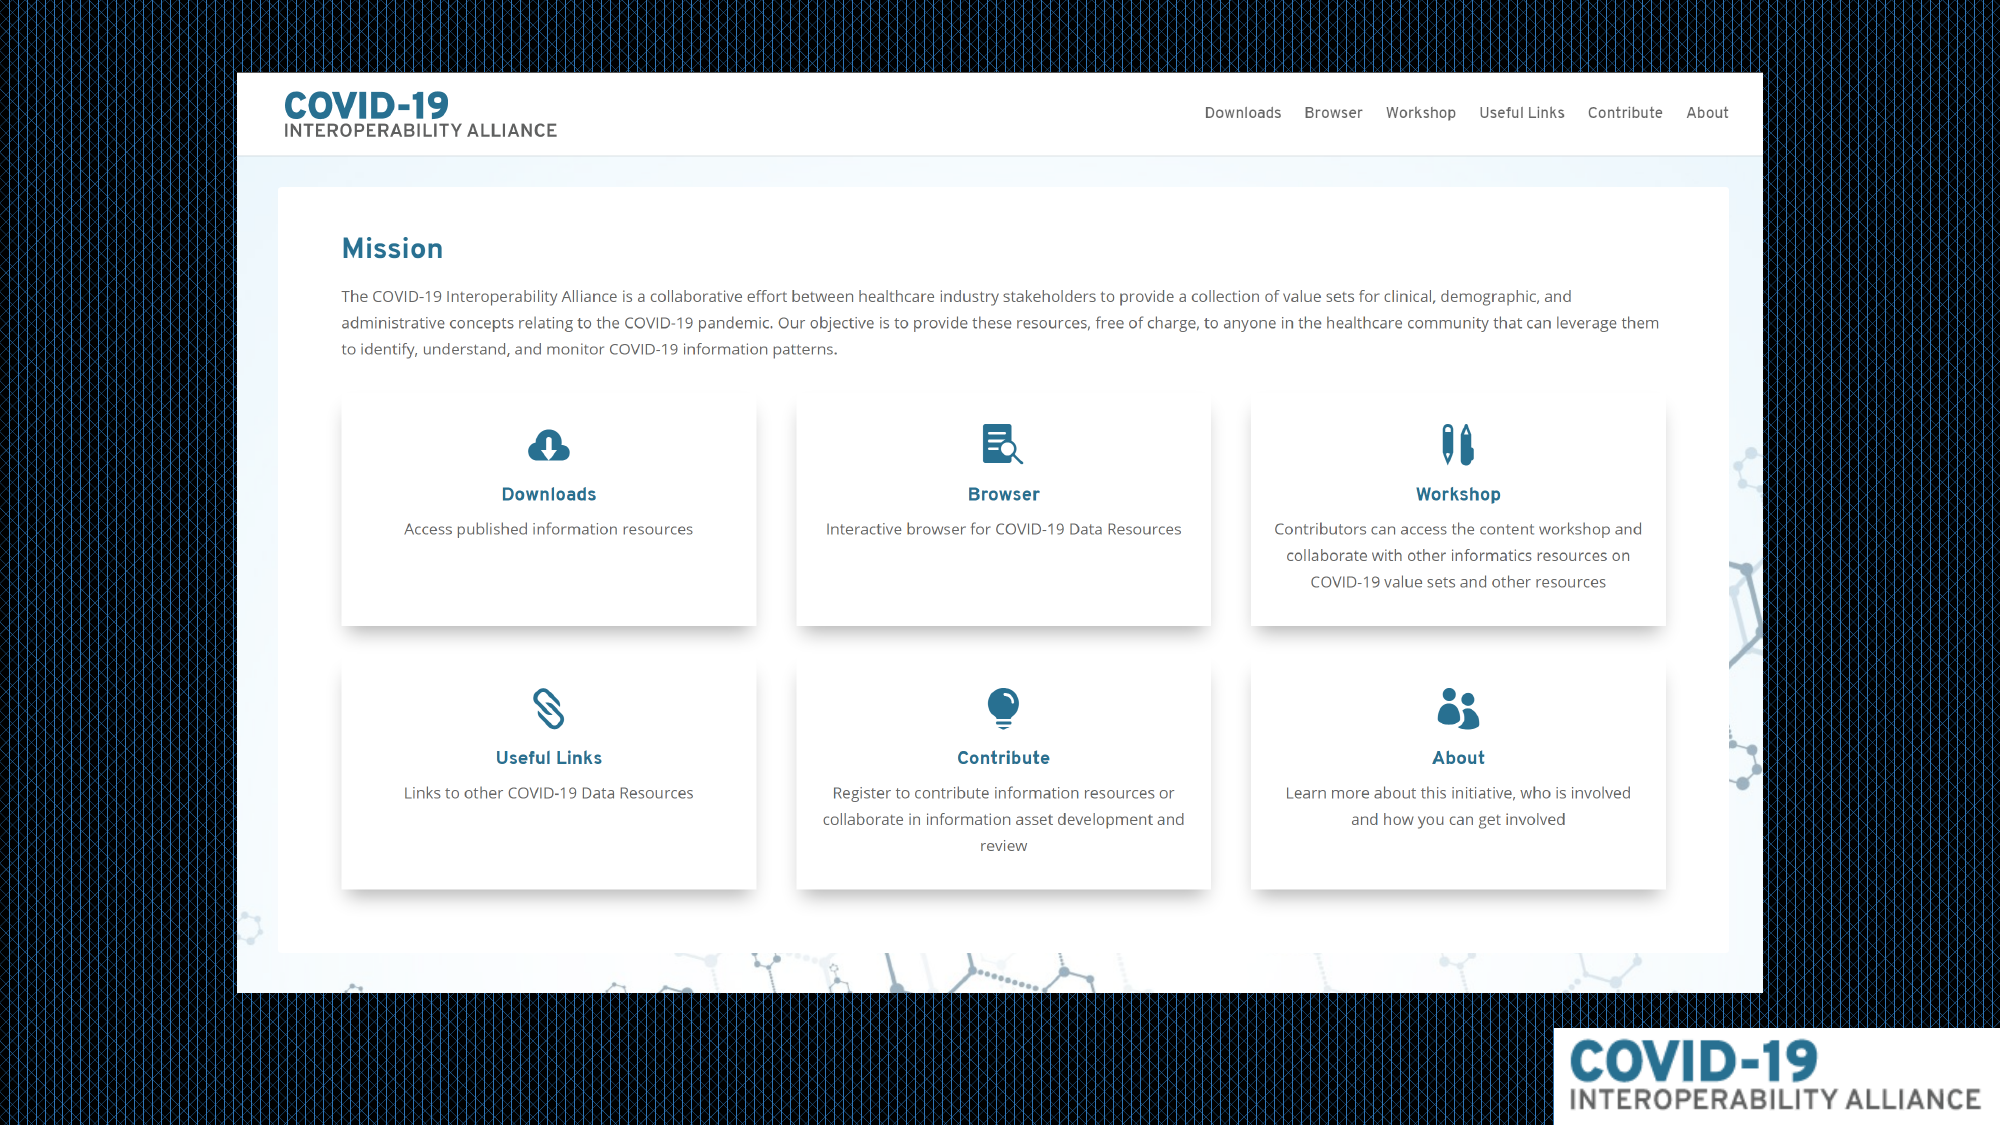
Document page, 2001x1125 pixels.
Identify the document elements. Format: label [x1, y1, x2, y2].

picture [237, 72, 1763, 993]
picture [1554, 1028, 2000, 1125]
